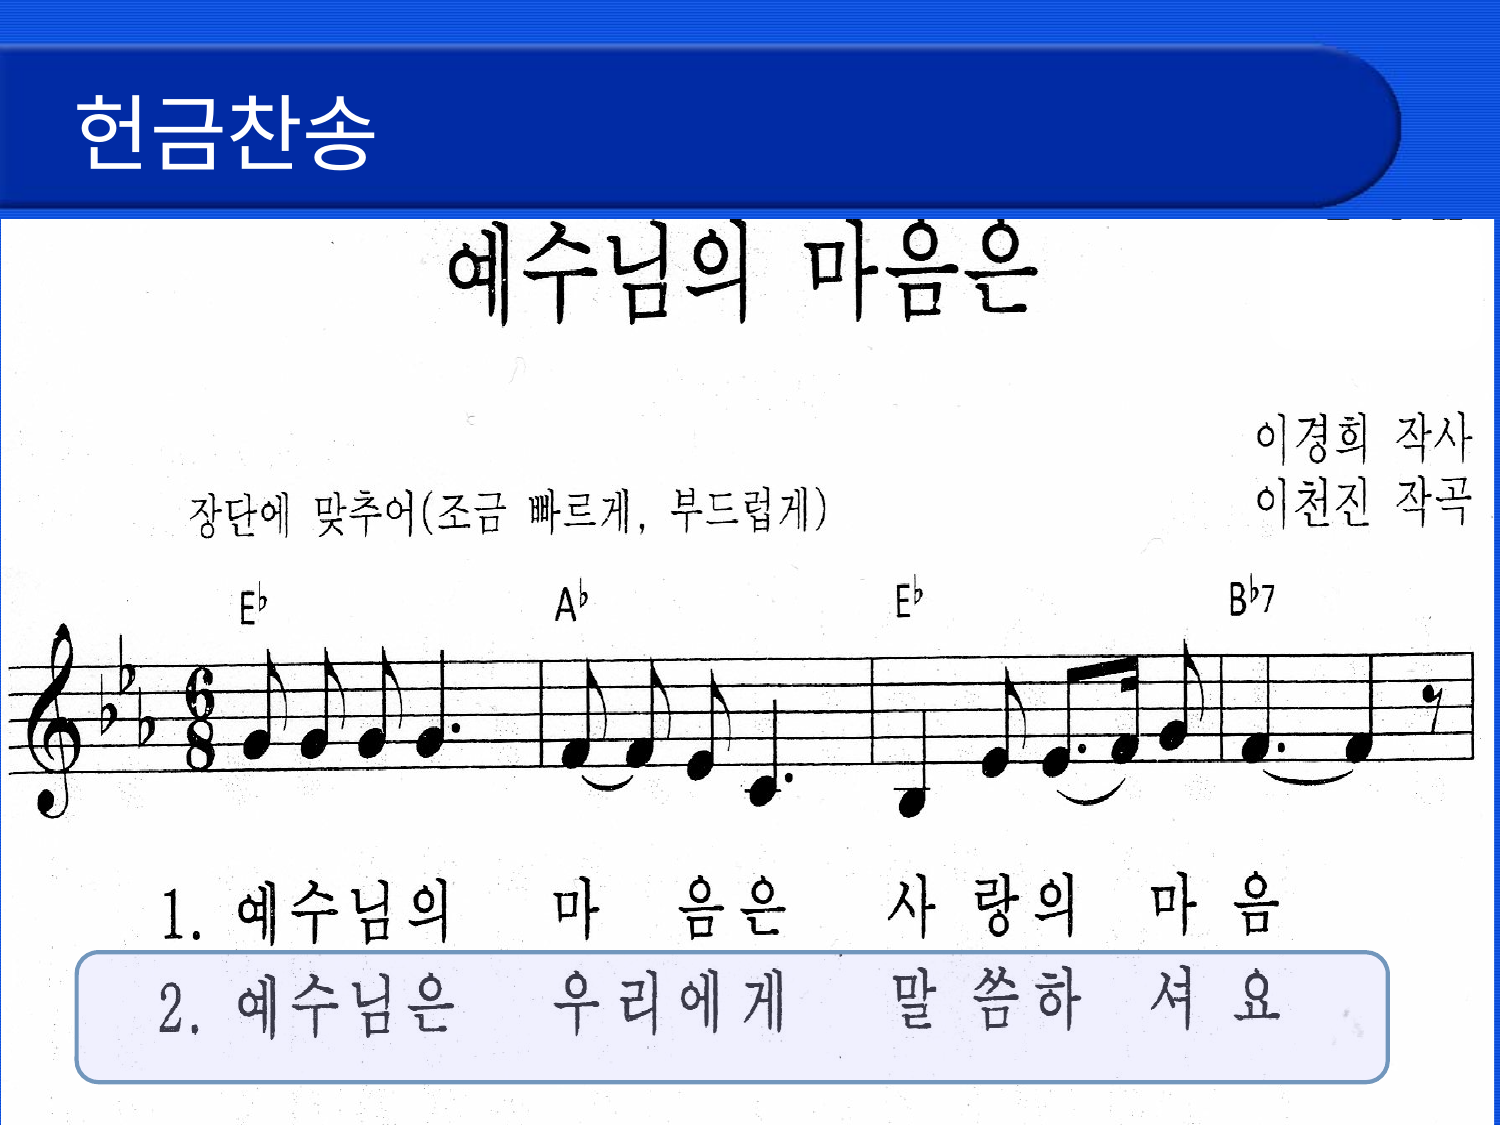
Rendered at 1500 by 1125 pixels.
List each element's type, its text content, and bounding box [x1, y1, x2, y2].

picture [0, 0, 1500, 207]
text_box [0, 207, 1500, 1125]
title 헌금찬송 [0, 49, 1451, 207]
